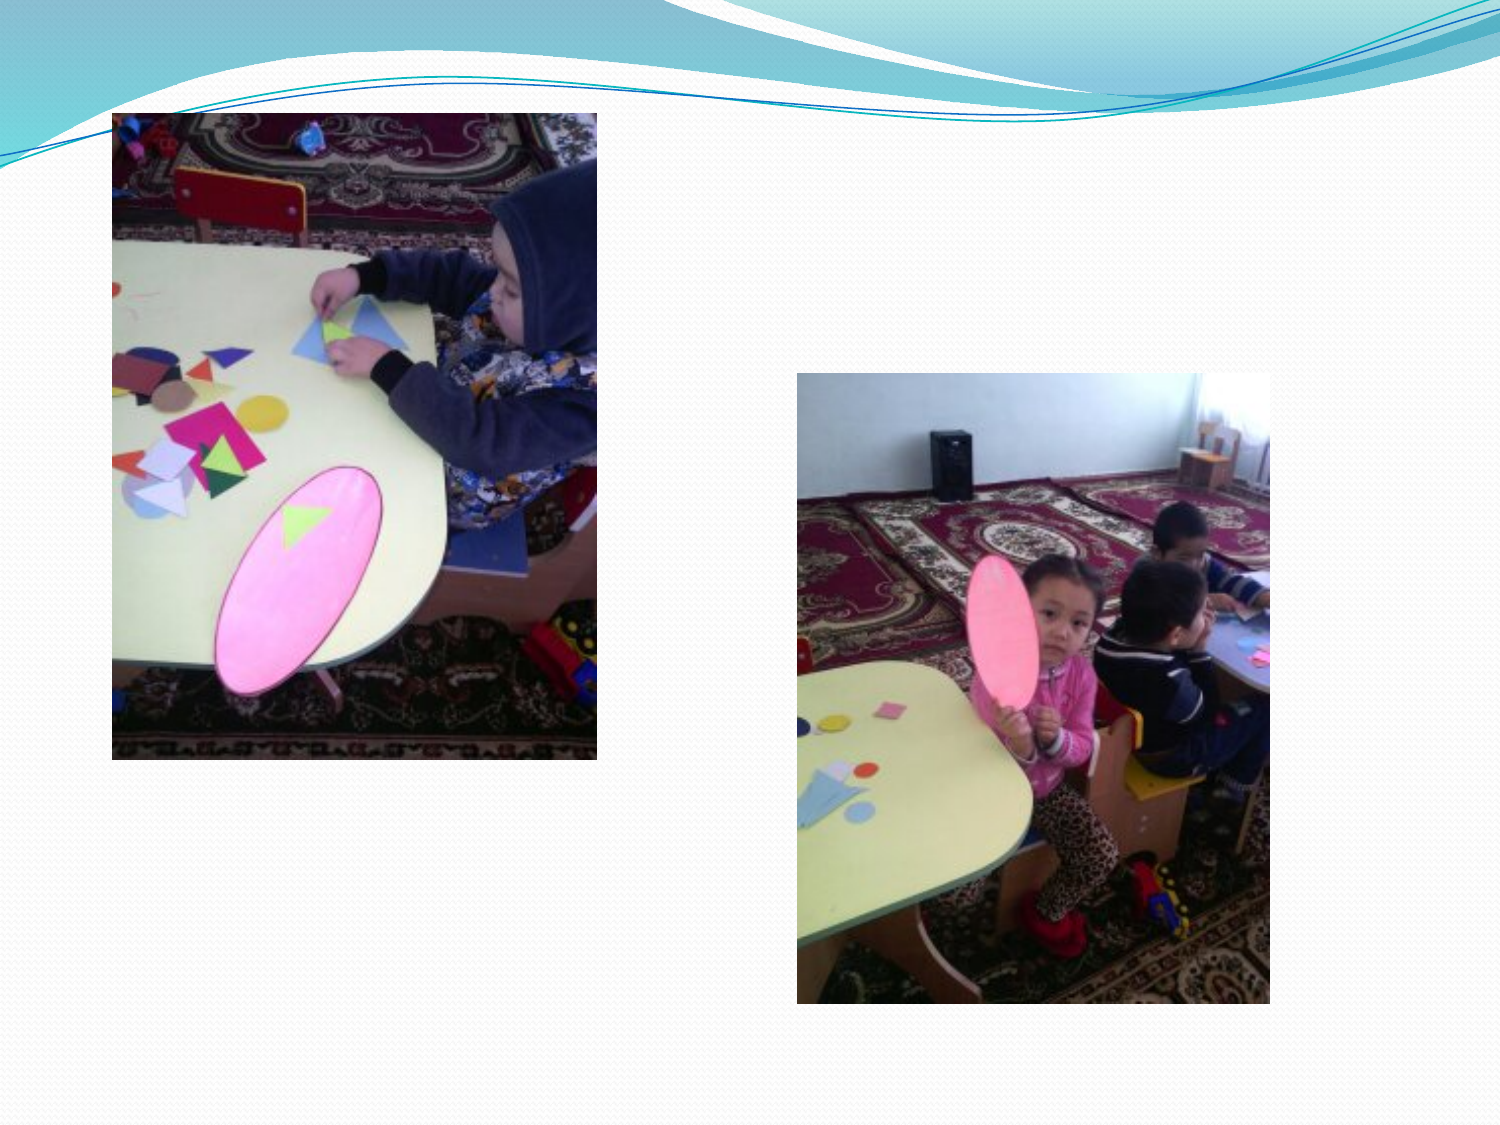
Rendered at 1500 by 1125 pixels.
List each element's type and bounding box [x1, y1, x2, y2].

picture [796, 373, 1270, 1004]
list [111, 113, 597, 760]
